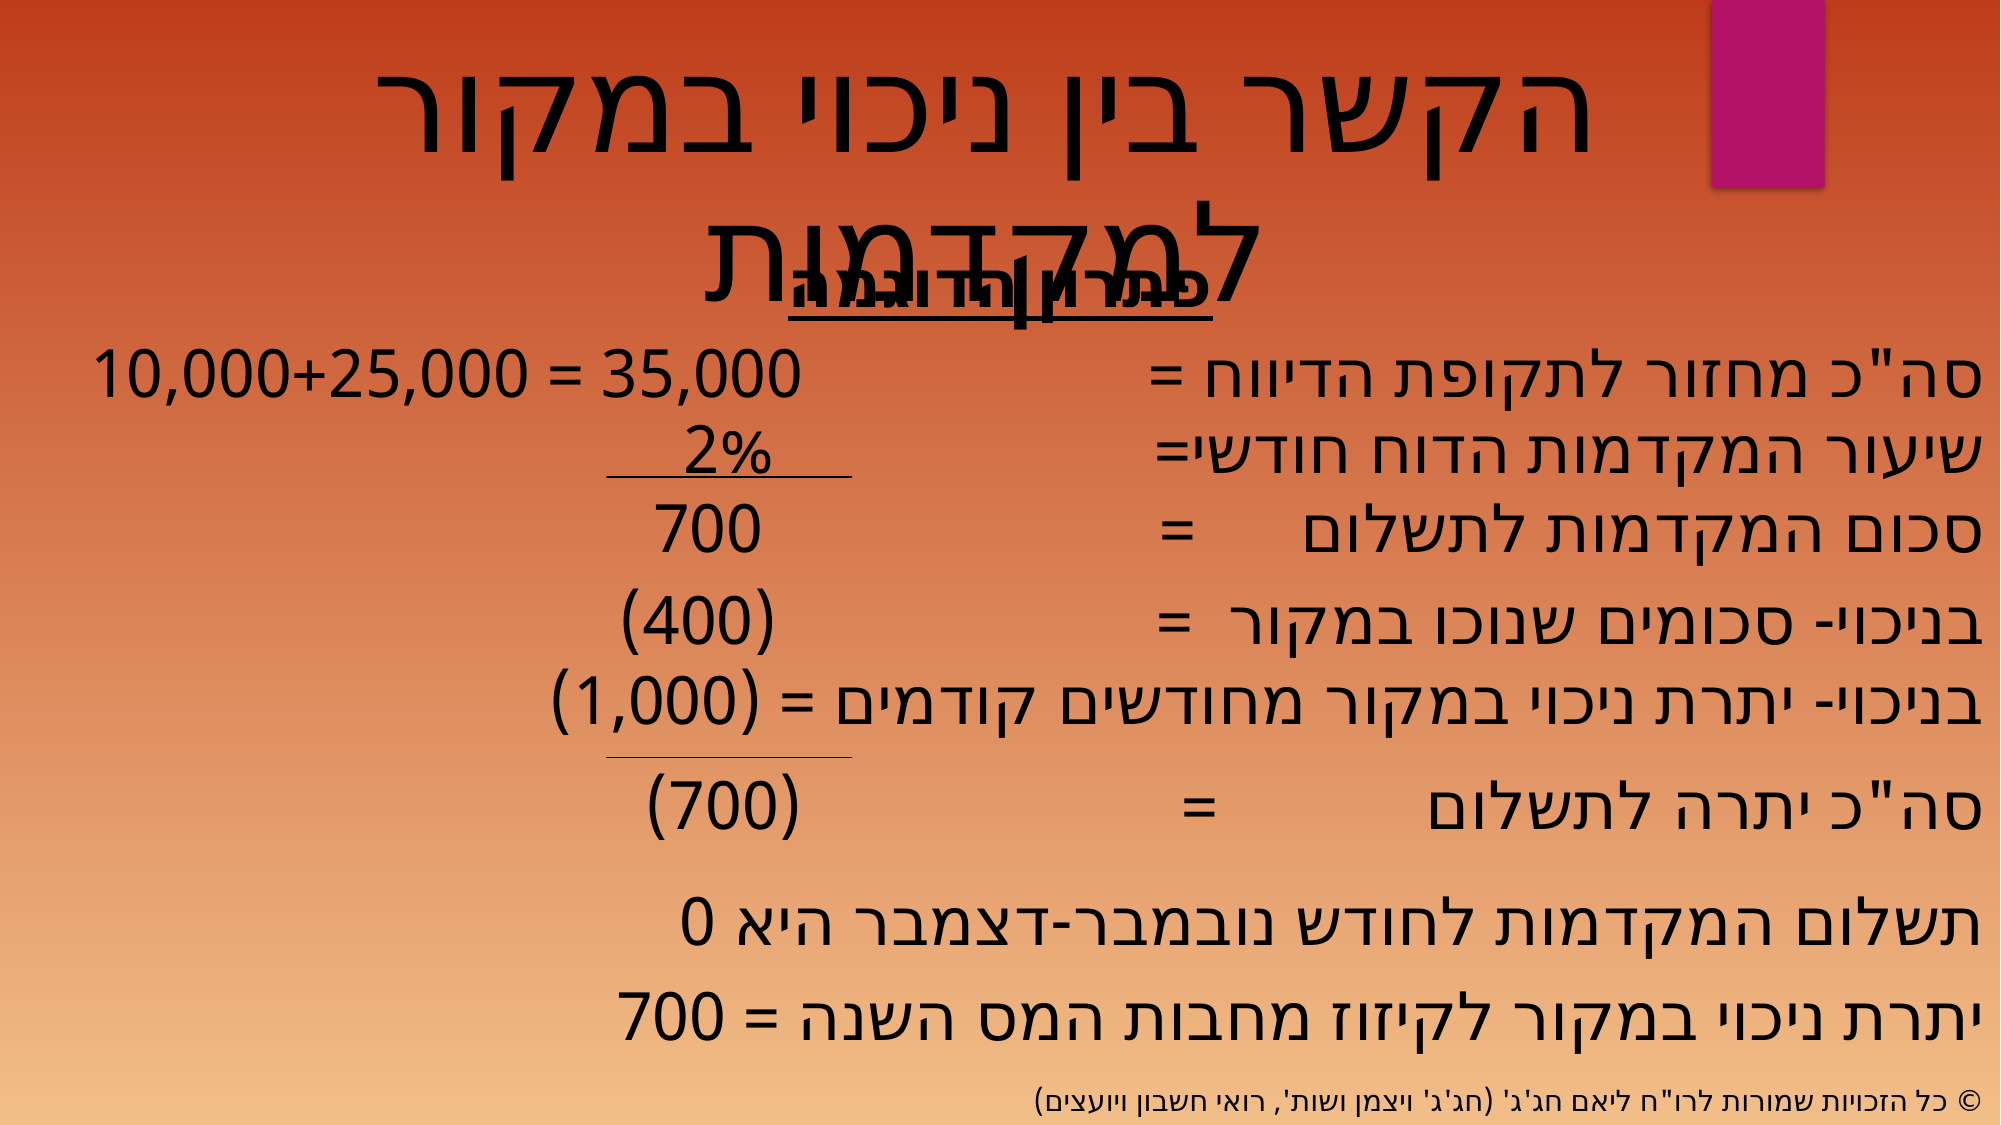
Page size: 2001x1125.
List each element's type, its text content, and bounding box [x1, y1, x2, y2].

text_box בניכוי- סכומים שנוכו במקור = (400) [0, 570, 2000, 650]
text_box תשלום המקדמות לחודש נובמבר-דצמבר היא 0 [0, 871, 2000, 965]
text_box © כל הזכויות שמורות לרו"ח ליאם חג'ג' (חג'ג' ויצמן ושות', רואי חשבון ויועצים) [0, 1074, 2000, 1125]
text_box פתרון הדוגמה [0, 232, 2000, 323]
text_box שיעור המקדמות הדוח חודשי= 2% [0, 399, 2000, 478]
text_box יתרת ניכוי במקור לקיזוז מחבות המס השנה = 700 [0, 965, 2000, 1061]
text_box סה"כ מחזור לתקופת הדיווח = 35,000 = 10,000+25,000 [0, 323, 2000, 399]
text_box בניכוי- יתרת ניכוי במקור מחודשים קודמים = (1,000) [0, 650, 2000, 745]
text_box סה"כ יתרה לתשלום = (700) [0, 755, 2000, 850]
text_box הקשר בין ניכוי במקור למקדמות [83, 26, 1893, 164]
text_box סכום המקדמות לתשלום = 700 [0, 478, 2000, 570]
